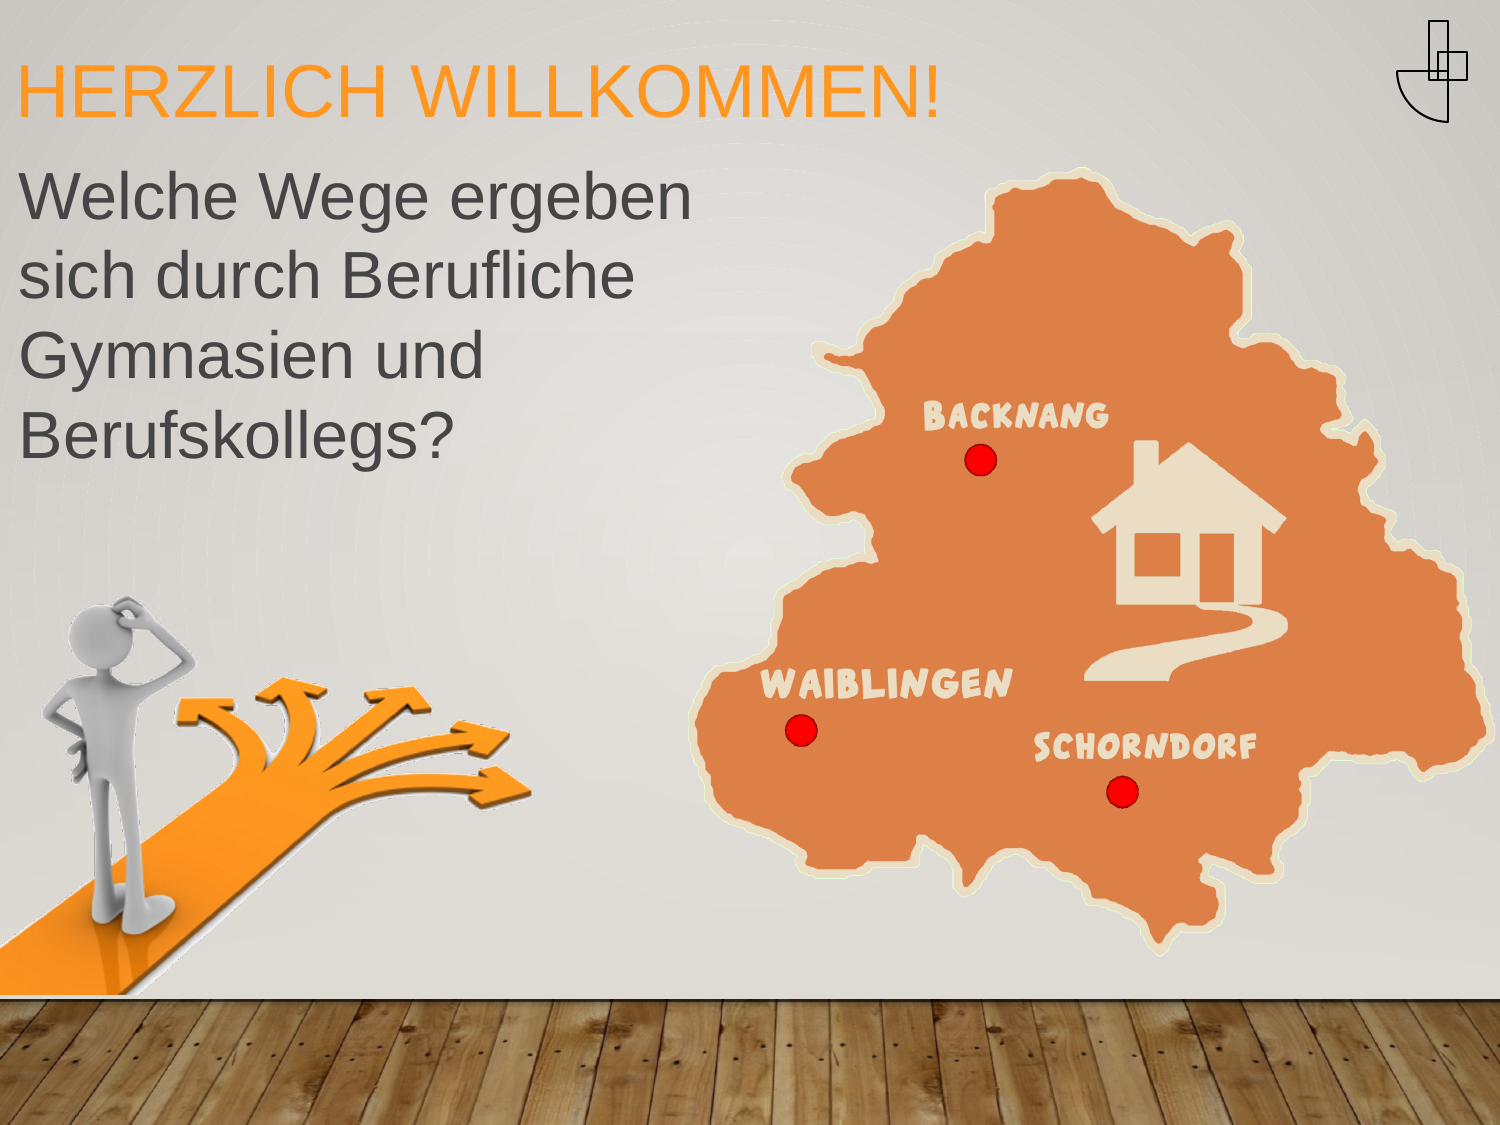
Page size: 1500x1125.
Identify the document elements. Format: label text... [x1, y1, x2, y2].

picture [686, 160, 1500, 963]
title Herzlich Willkommen! [0, 49, 1063, 350]
picture [0, 550, 563, 996]
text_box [1396, 18, 1500, 123]
text_box Welche Wege ergeben sich durch Berufliche Gymnasien und Berufskollegs? [3, 145, 760, 480]
picture [0, 999, 1500, 1125]
